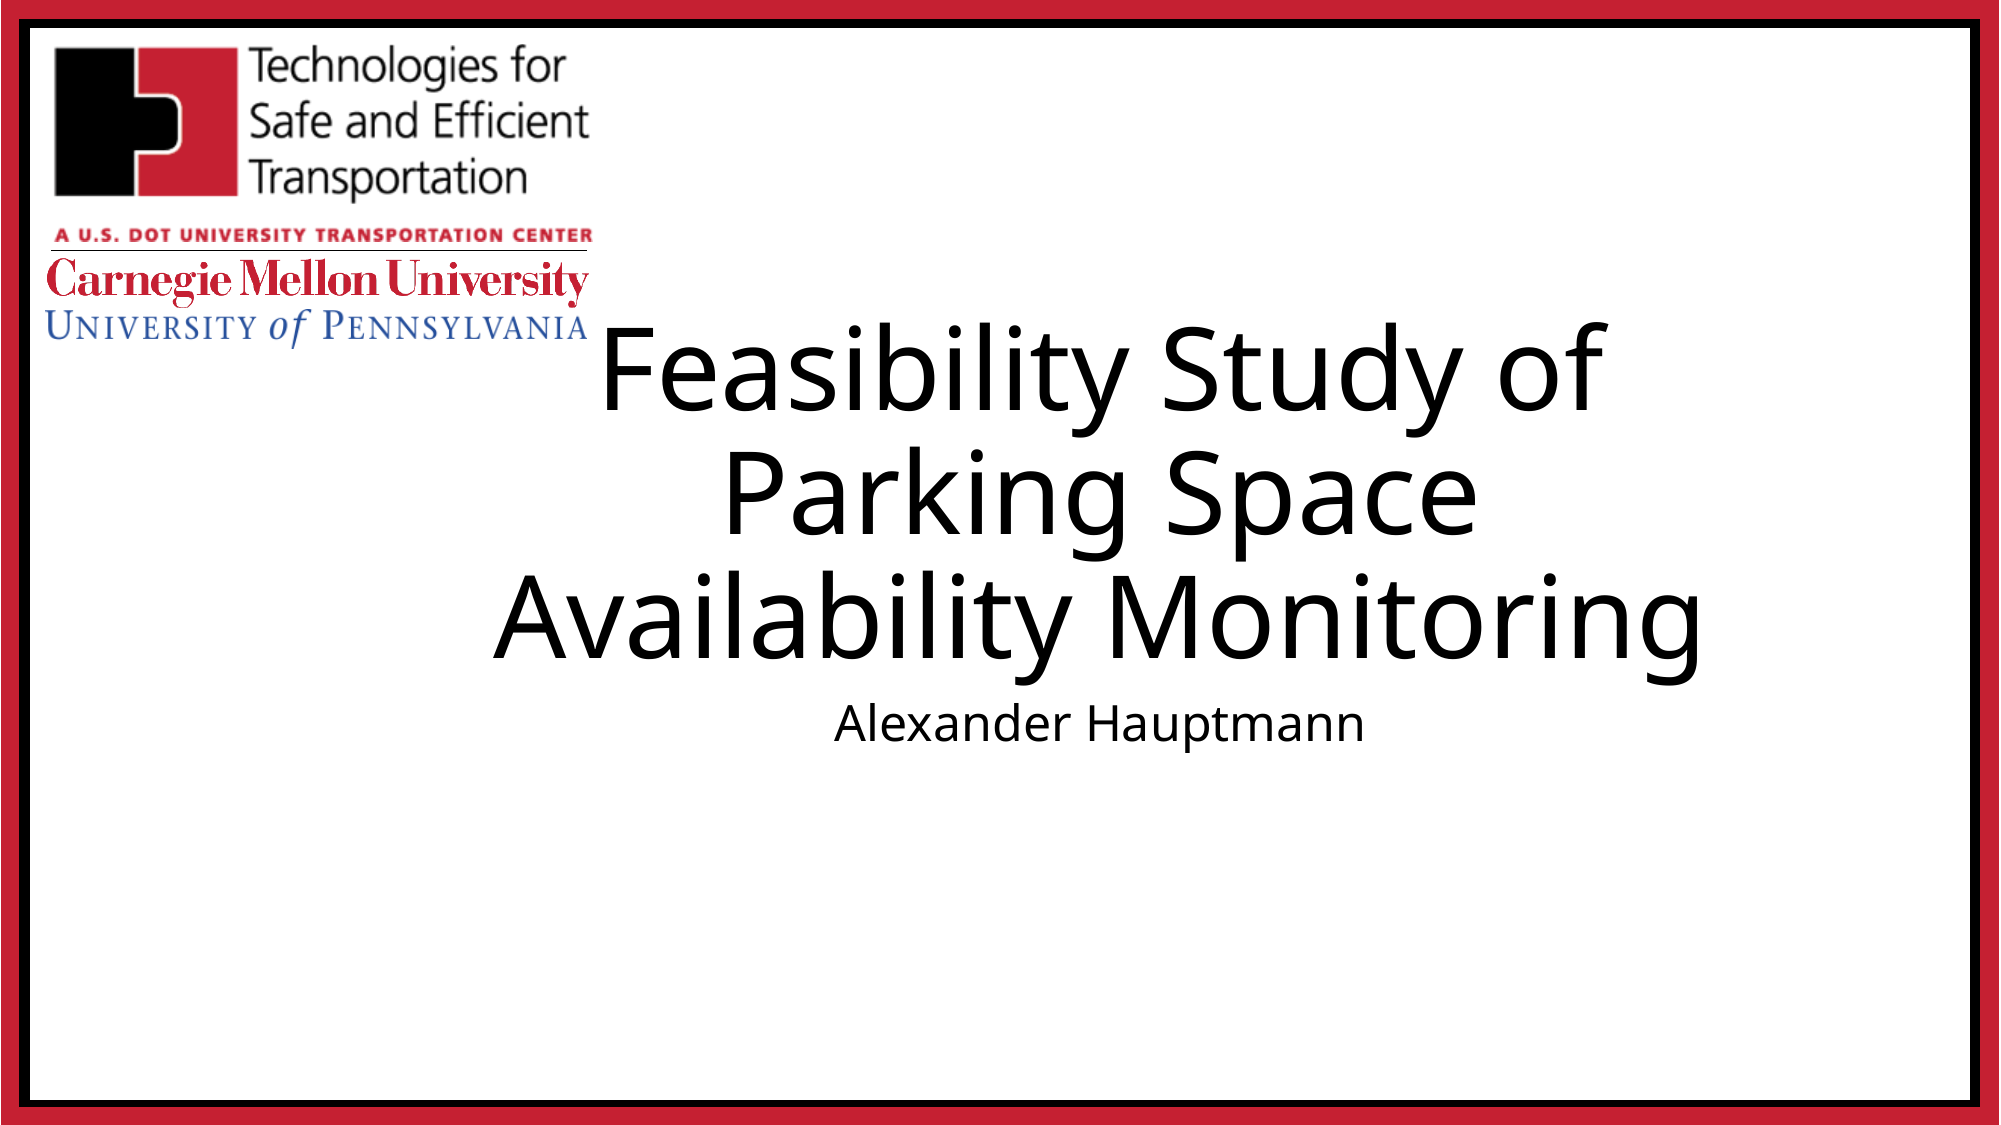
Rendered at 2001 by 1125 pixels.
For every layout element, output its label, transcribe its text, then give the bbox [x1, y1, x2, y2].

title Feasibility Study of Parking Space Availability Monitoring [451, 299, 1750, 690]
picture [47, 258, 589, 308]
subtitle Alexander Hauptmann [451, 690, 1750, 963]
picture [51, 44, 593, 242]
